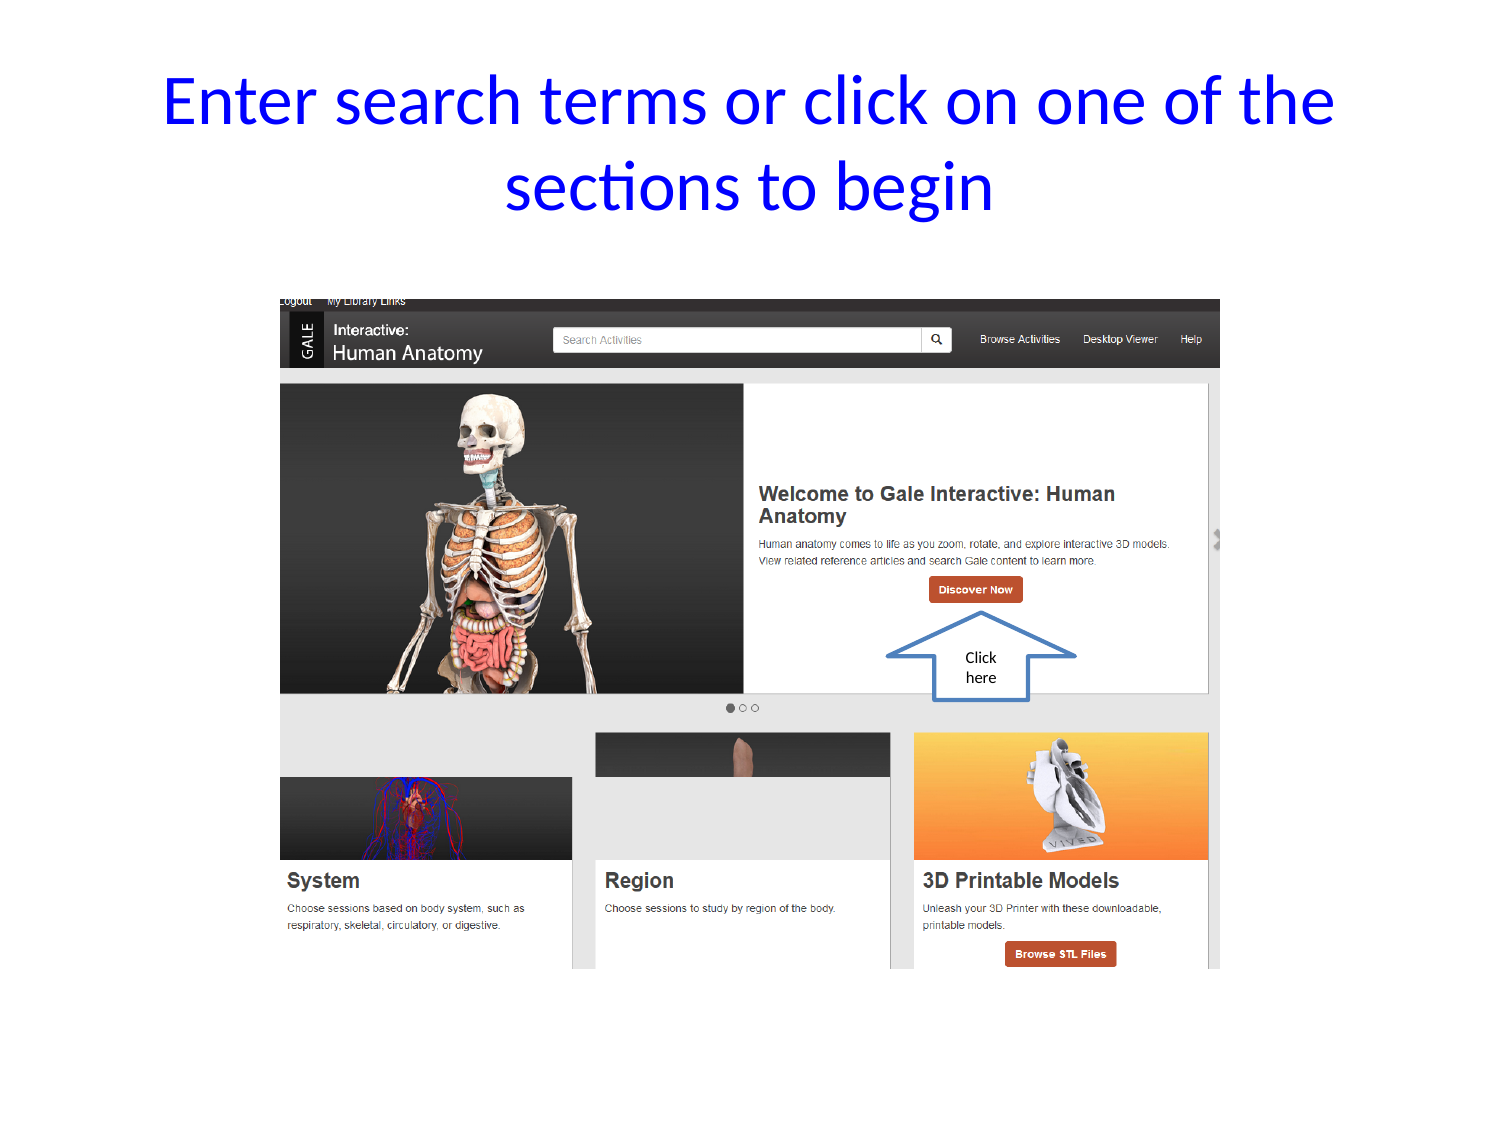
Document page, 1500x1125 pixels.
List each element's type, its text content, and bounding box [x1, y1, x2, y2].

list [75, 262, 1425, 1005]
picture [279, 298, 1221, 969]
title Enter search terms or click on one of the sections to begin [75, 45, 1425, 233]
